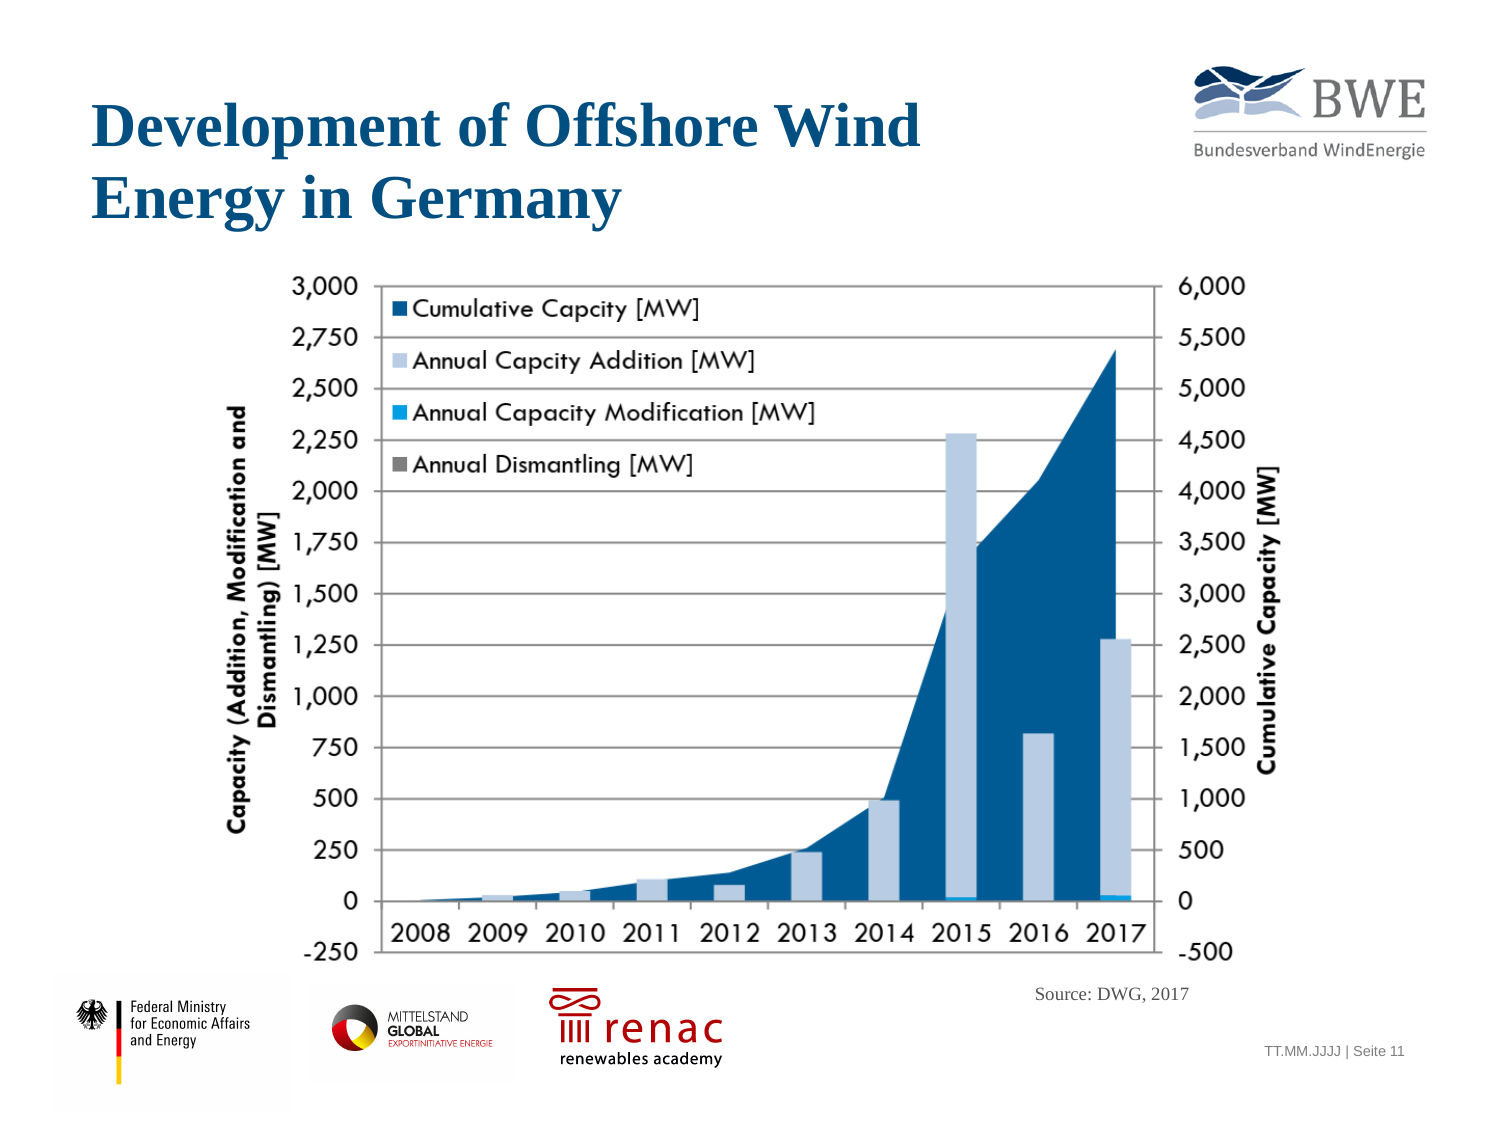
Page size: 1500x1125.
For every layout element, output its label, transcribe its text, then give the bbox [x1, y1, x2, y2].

picture [310, 1013, 514, 1083]
title Development of Offshore Wind Energy in Germany [76, 78, 1022, 239]
picture [53, 1013, 290, 1112]
picture [549, 1013, 722, 1068]
footer TT.MM.JJJJ | Seite 11 [944, 1035, 1420, 1095]
text_box Source: DWG, 2017 [0, 952, 1205, 1013]
picture [1186, 60, 1433, 162]
picture [218, 266, 1282, 973]
